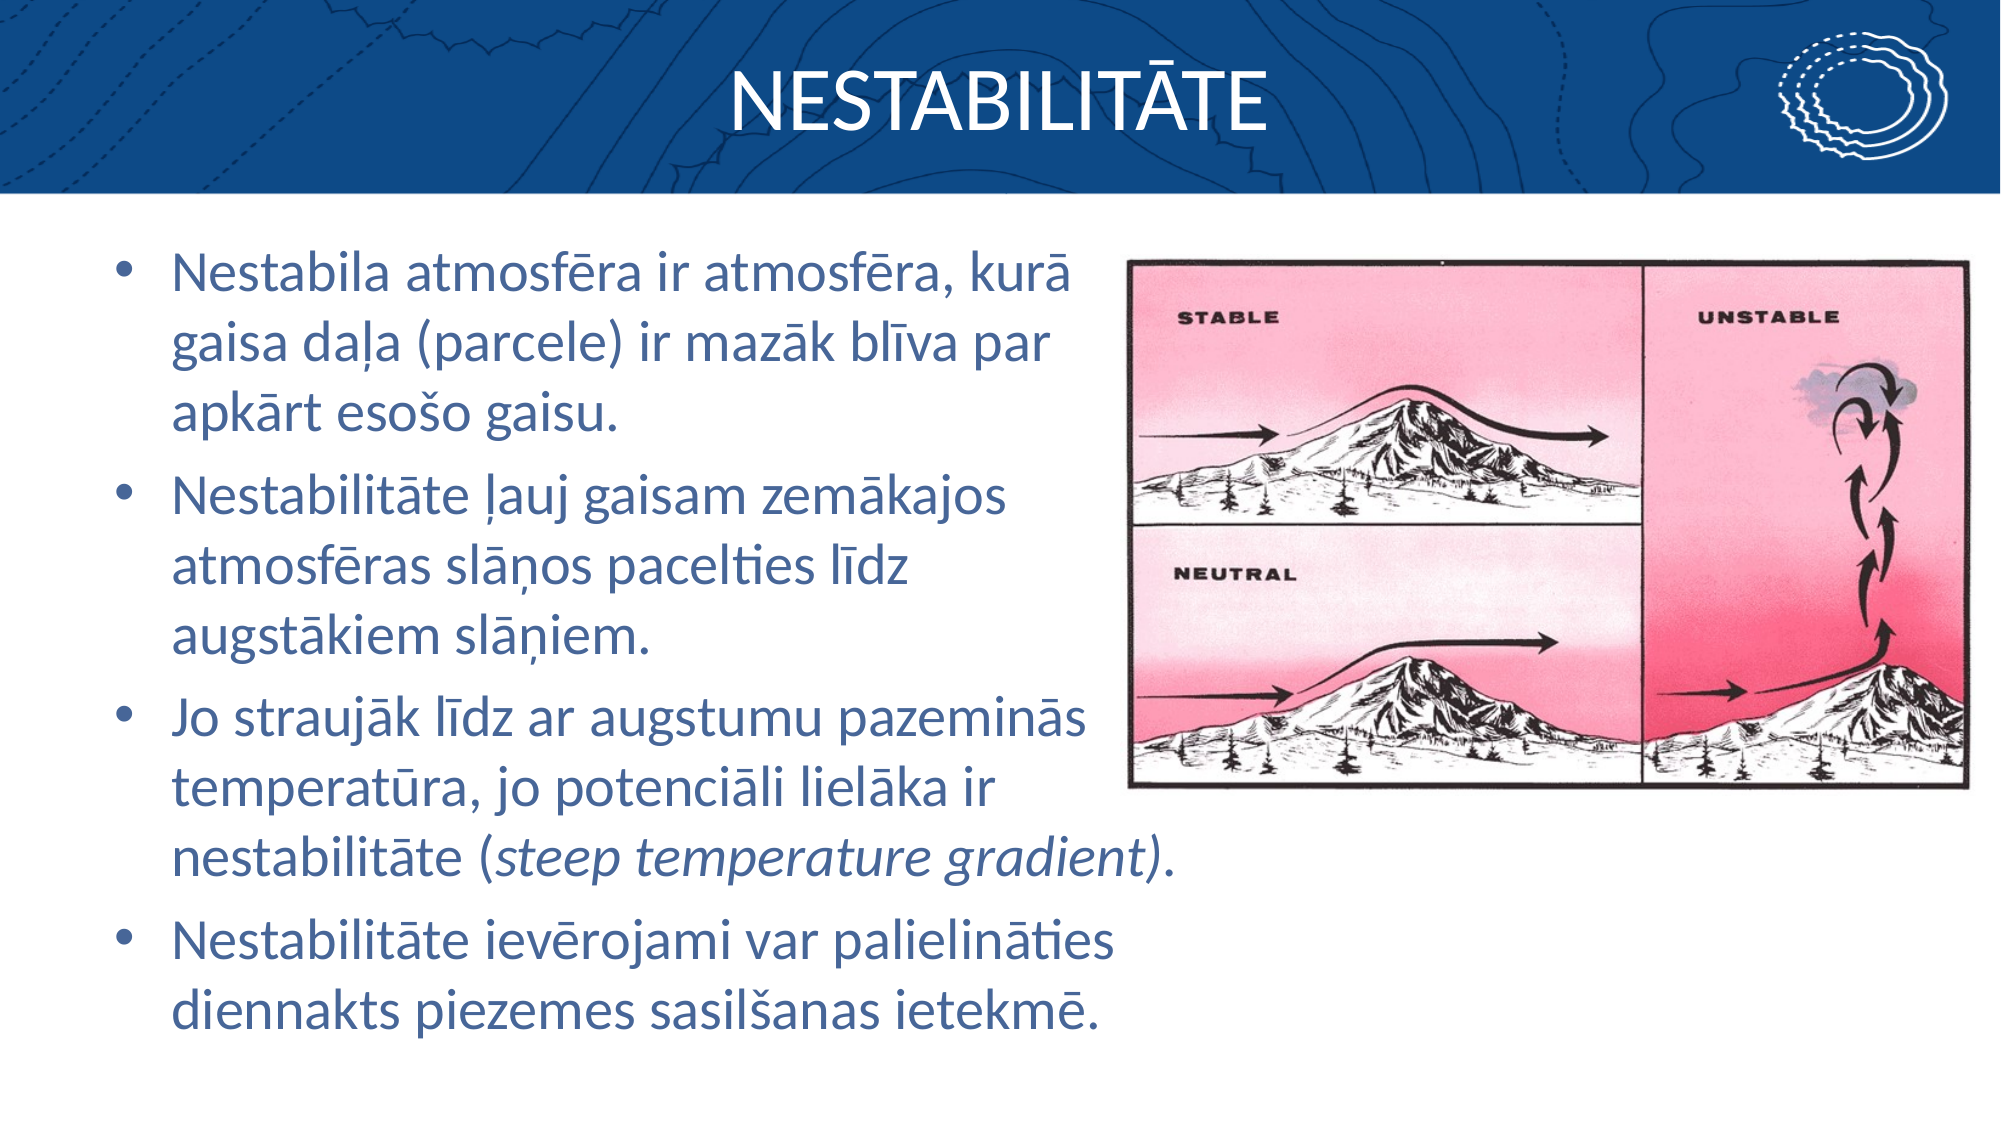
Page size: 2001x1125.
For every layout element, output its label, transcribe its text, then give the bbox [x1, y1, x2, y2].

picture [0, 0, 2001, 1125]
list Nestabila atmosfēra ir atmosfēra, kurā gaisa daļa (parcele) ir mazāk blīva par apkārt esošo gaisu. Nestabilitāte ļauj gaisam zemākajos atmosfēras slāņos pacelties līdz augstākiem slāņiem. Jo straujāk līdz ar augstumu pazeminās temperatūra, jo potenciāli lielāka ir nestabilitāte (steep temperature gradient). Nestabilitāte ievērojami var palielināties diennakts piezemes sasilšanas ietekmē. [99, 226, 1209, 969]
title NESTABILITĀTE [99, 0, 1900, 188]
